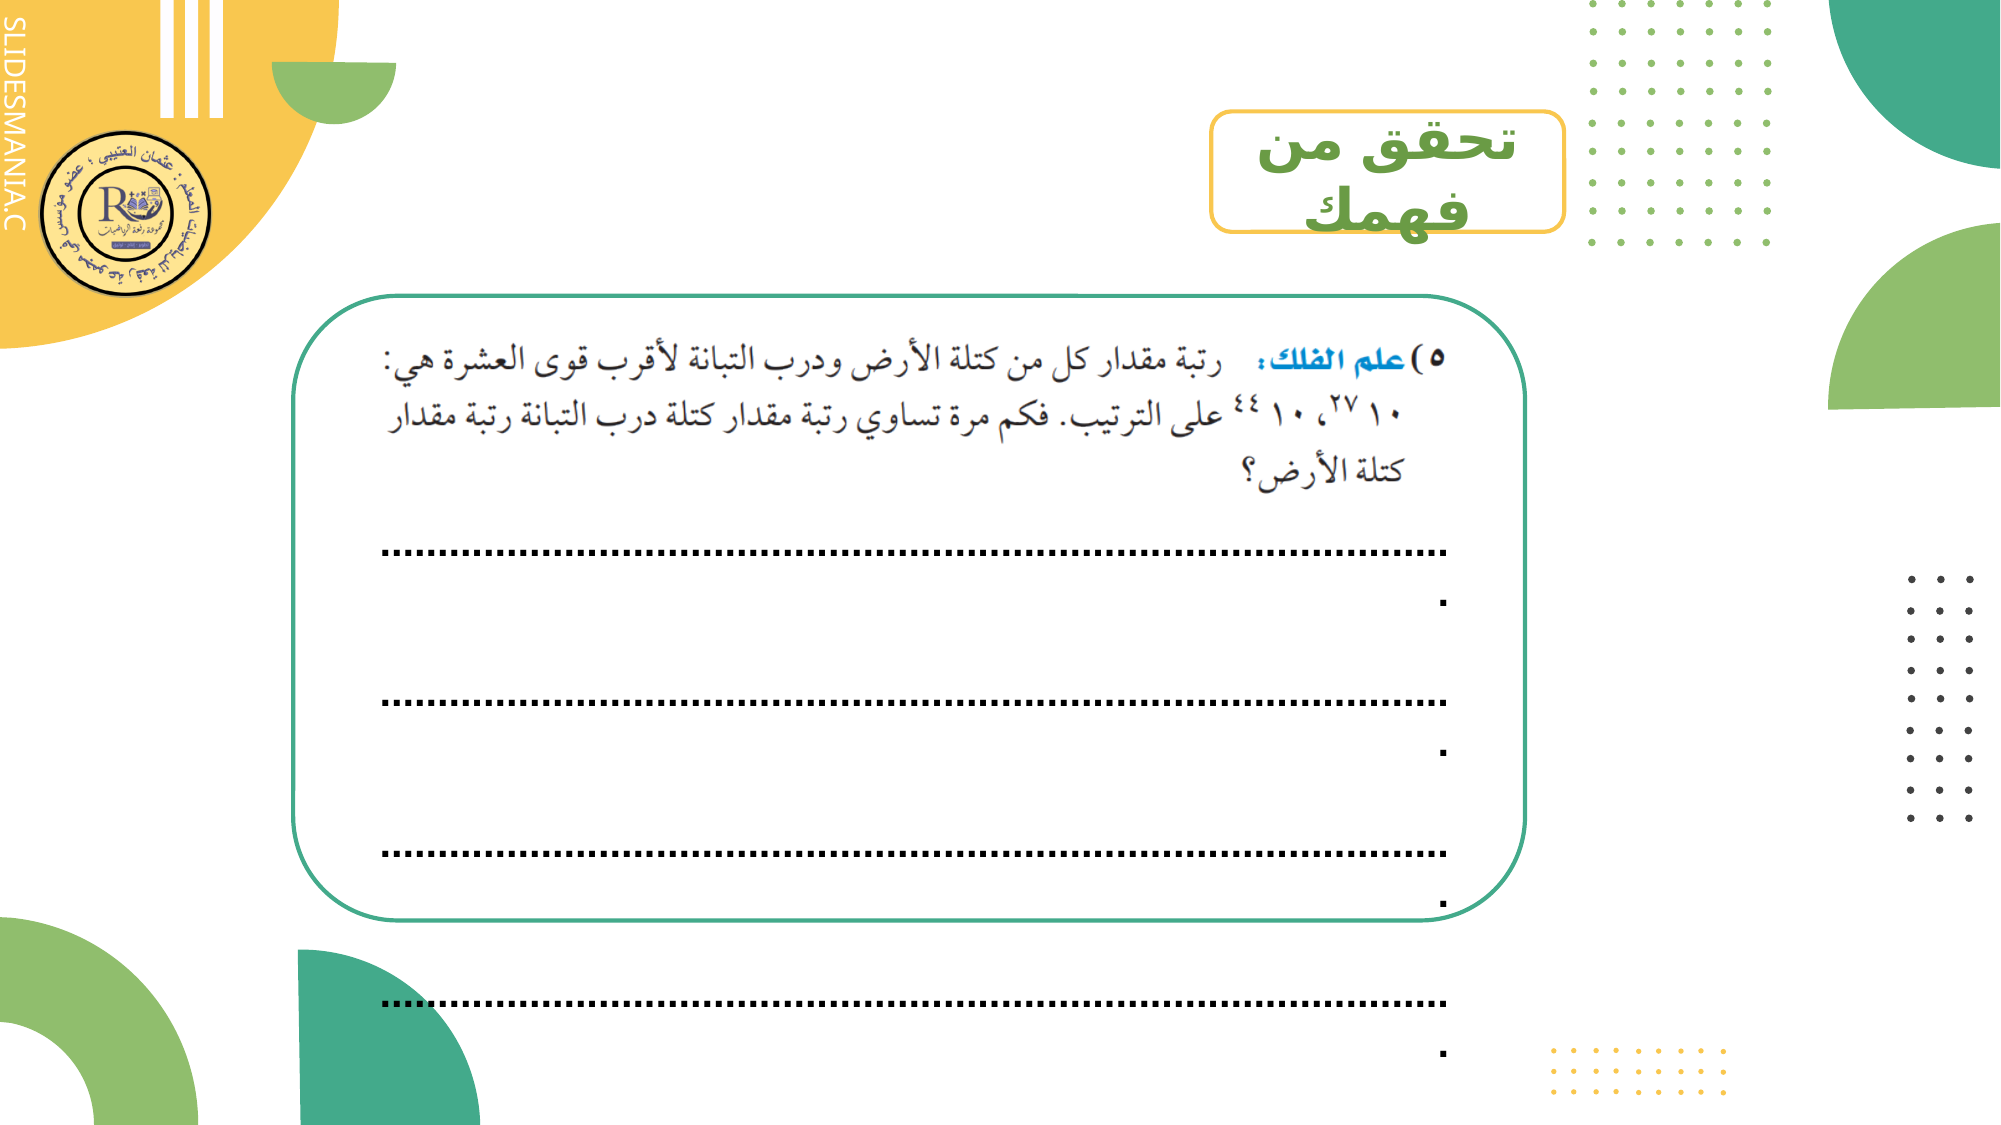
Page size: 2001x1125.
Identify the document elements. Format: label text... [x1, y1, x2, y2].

text_box تحقق من فهمك [1209, 109, 1567, 234]
picture [368, 320, 1464, 529]
text_box .............................................................................................. .............................................................................................. .............................................................................................. .............................................................................................. [354, 507, 1464, 1073]
text_box [291, 293, 1528, 914]
picture [39, 131, 211, 297]
